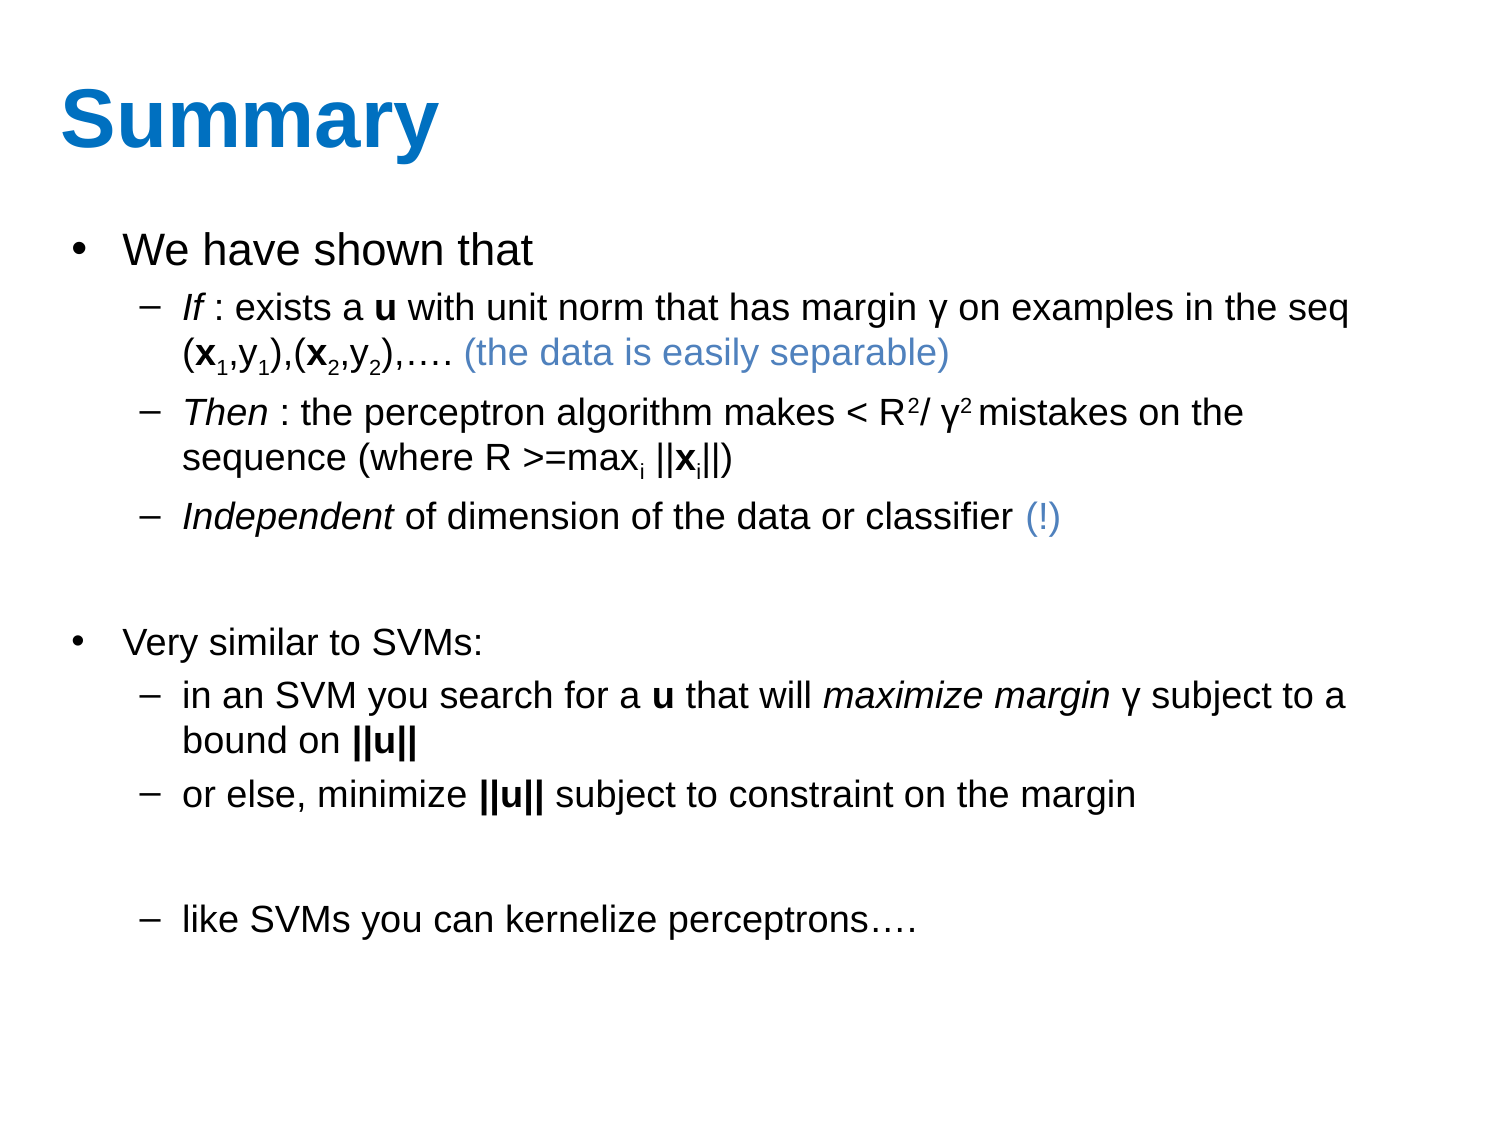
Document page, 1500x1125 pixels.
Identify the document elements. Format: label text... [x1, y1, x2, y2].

list We have shown that If : exists a u with unit norm that has margin γ on examples in the seq (x1,y1),(x2,y2),…. (the data is easily separable) Then : the perceptron algorithm makes < R2/ γ2 mistakes on the sequence (where R >=maxi ||xi||) Independent of dimension of the data or classifier (!) Very similar to SVMs: in an SVM you search for a u that will maximize margin γ subject to a bound on ||u|| or else, minimize ||u|| subject to constraint on the margin like SVMs you can kernelize perceptrons…. [56, 212, 1407, 955]
title Summary [45, 47, 1465, 180]
